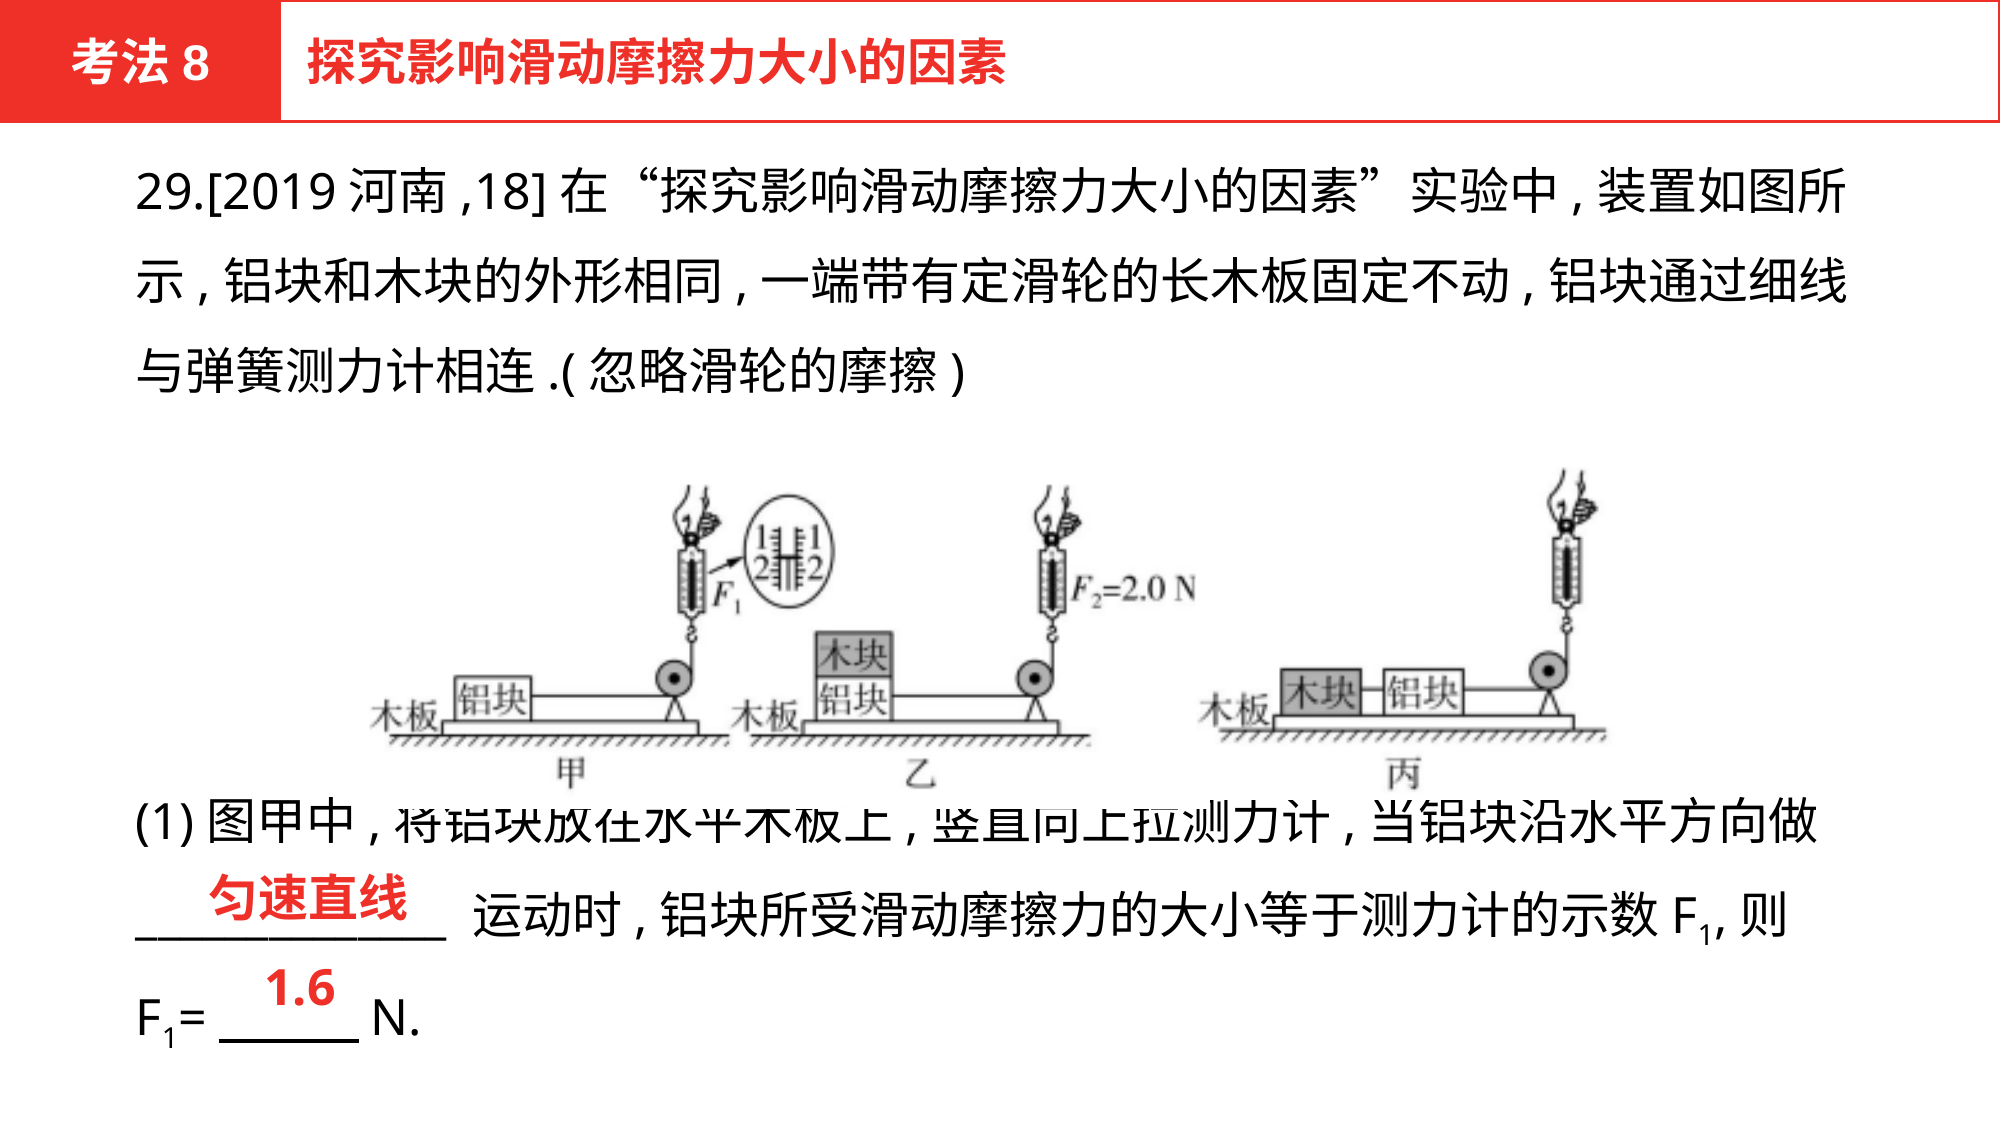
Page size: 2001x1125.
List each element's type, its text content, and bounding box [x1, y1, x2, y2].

text_box 探究影响滑动摩擦力大小的因素 [280, 0, 2000, 123]
picture [368, 466, 1617, 809]
text_box 匀速直线 [194, 859, 466, 935]
text_box 考法8 [1, 0, 280, 122]
text_box 1.6 [236, 948, 369, 1023]
text_box 29.[2019河南,18]在“探究影响滑动摩擦力大小的因素”实验中,装置如图所示,铝块和木块的外形相同,一端带有定滑轮的长木板固定不动,铝块通过细线与弹簧测力计相连.(忽略滑轮的摩擦) (1)图甲中,将铝块放在水平木板上,竖直向上拉测力计,当铝块沿水平方向做______________ 运动时,铝块所受滑动摩擦力的大小等于测力计的示数F1,则F1= N. [121, 121, 1879, 1125]
